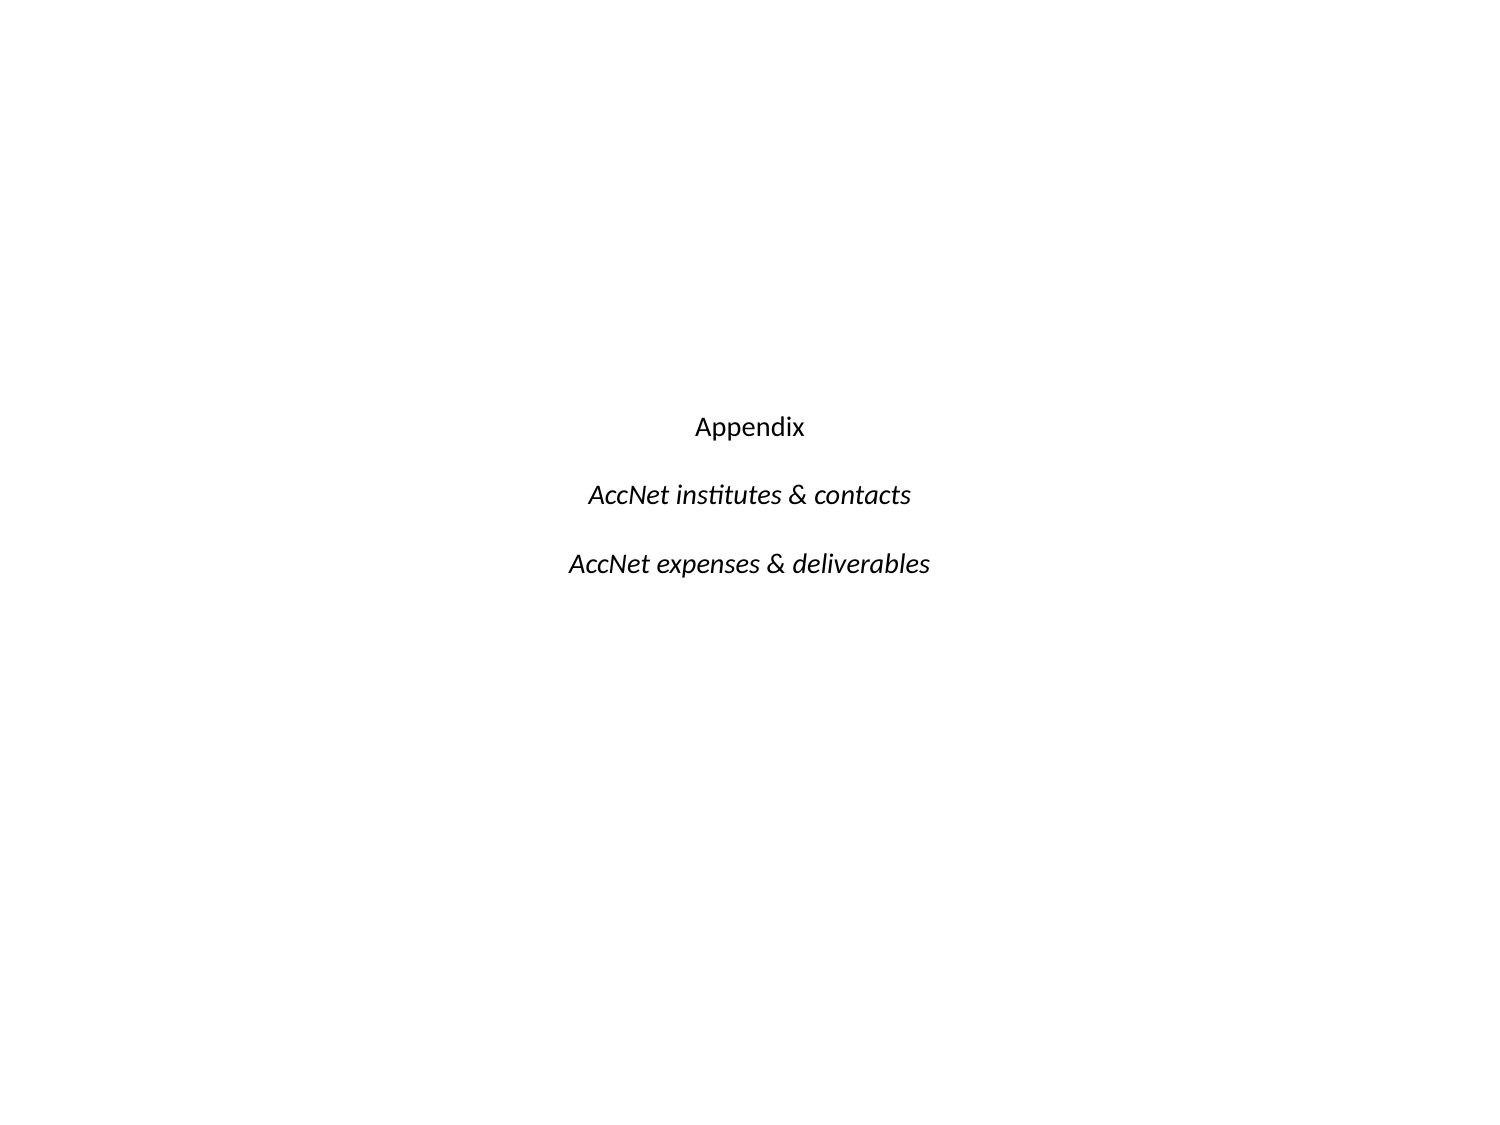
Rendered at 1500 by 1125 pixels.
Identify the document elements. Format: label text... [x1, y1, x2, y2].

title Appendix AccNet institutes & contacts AccNet expenses & deliverables [75, 399, 1425, 588]
